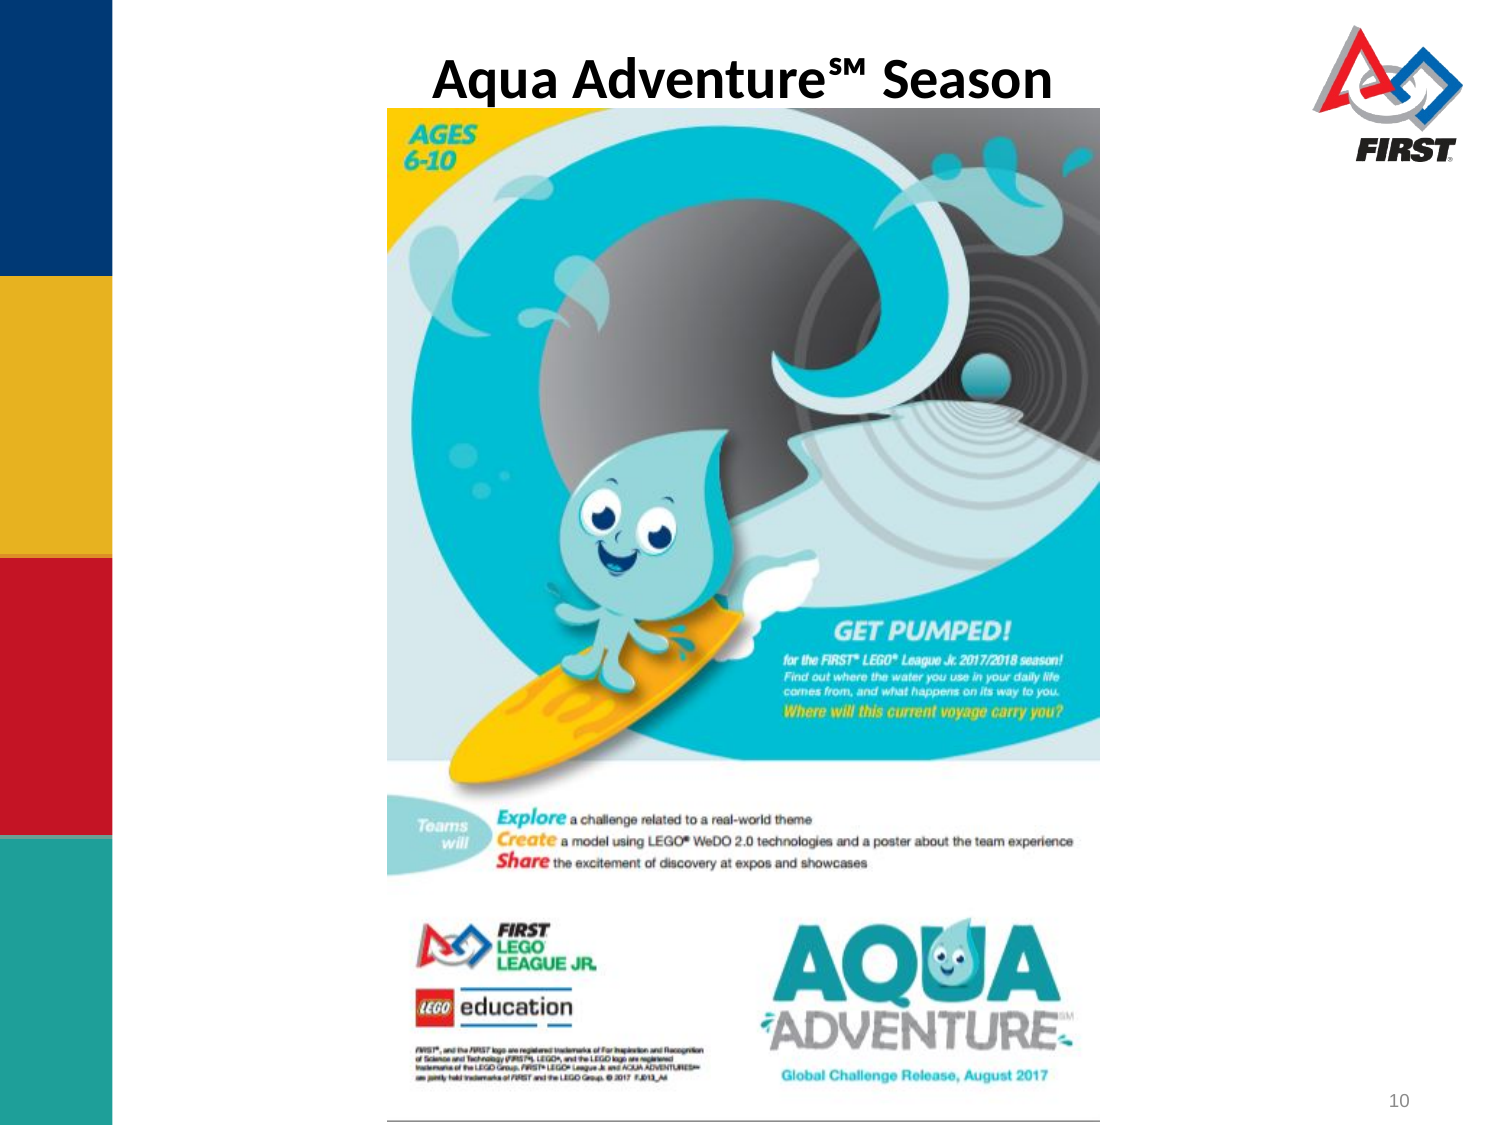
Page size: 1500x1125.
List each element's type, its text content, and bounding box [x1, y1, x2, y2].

picture [1312, 25, 1463, 162]
slide_number 10 [1103, 1069, 1425, 1125]
picture [0, 0, 113, 1125]
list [387, 108, 1101, 1123]
title Aqua Adventure℠ Season [111, 0, 1374, 150]
